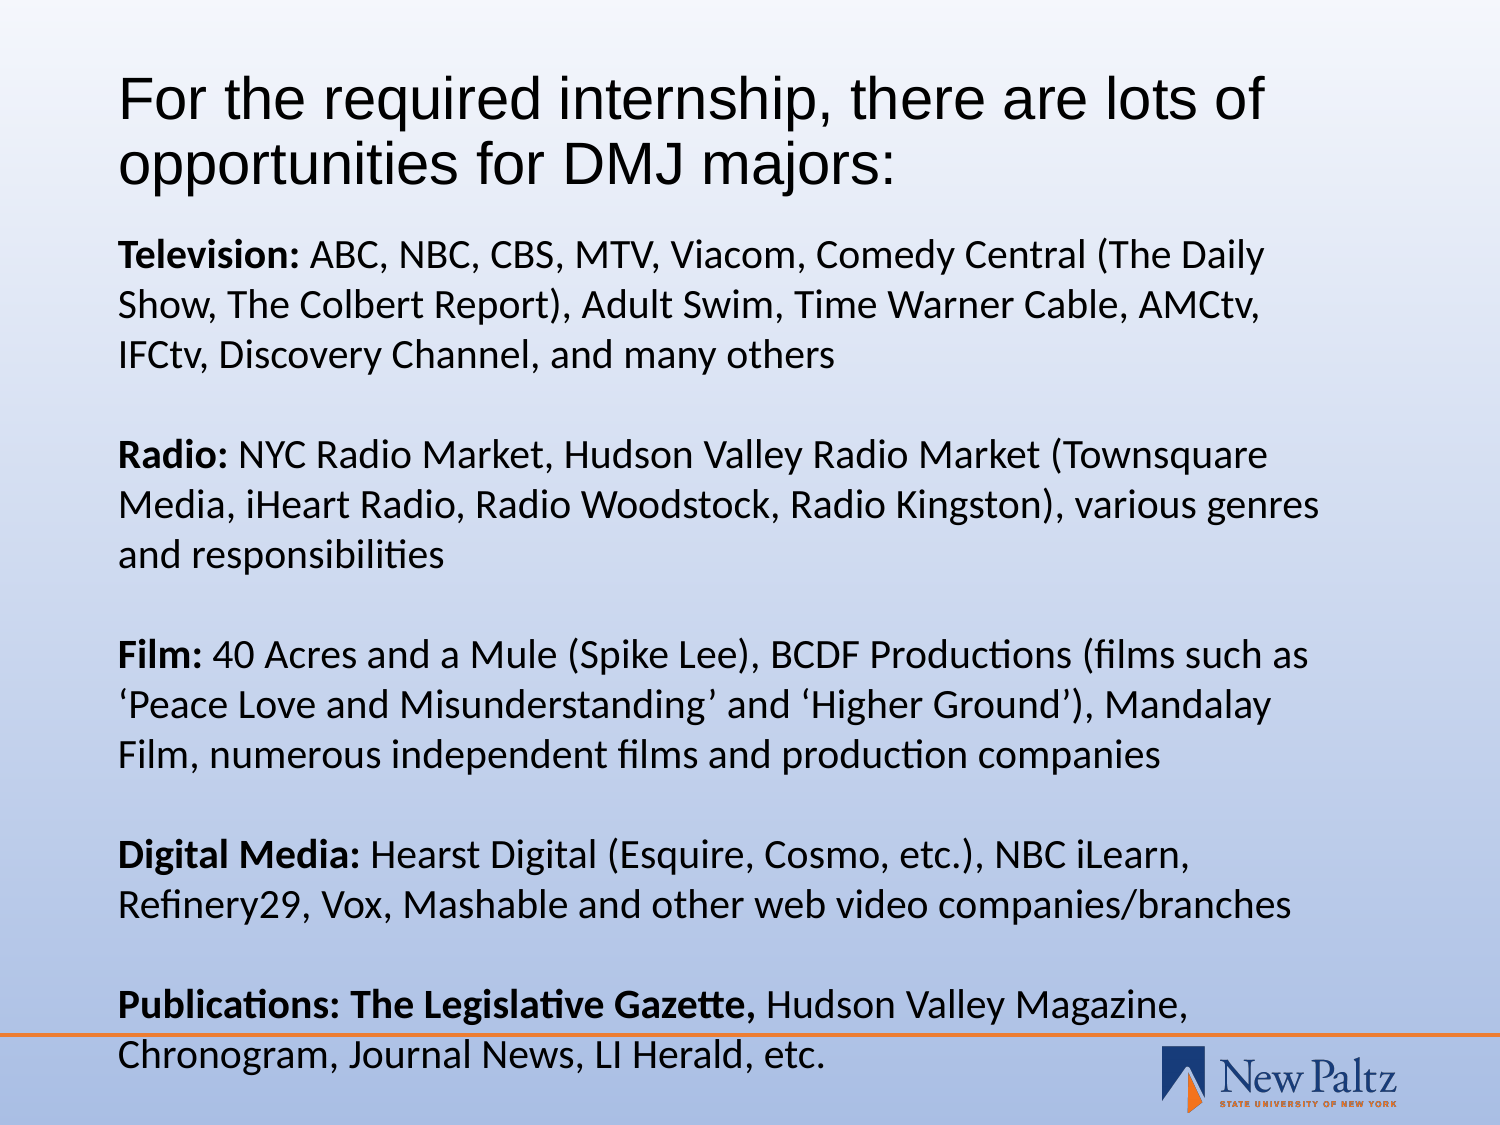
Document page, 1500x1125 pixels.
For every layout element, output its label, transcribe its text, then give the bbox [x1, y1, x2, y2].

picture [1162, 1046, 1397, 1113]
text_box Television: ABC, NBC, CBS, MTV, Viacom, Comedy Central (The Daily Show, The Colbert Report), Adult Swim, Time Warner Cable, AMCtv, IFCtv, Discovery Channel, and many others Radio: NYC Radio Market, Hudson Valley Radio Market (Townsquare Media, iHeart Radio, Radio Woodstock, Radio Kingston), various genres and responsibilities Film: 40 Acres and a Mule (Spike Lee), BCDF Productions (films such as ‘Peace Love and Misunderstanding’ and ‘Higher Ground’), Mandalay Film, numerous independent films and production companies Digital Media: Hearst Digital (Esquire, Cosmo, etc.), NBC iLearn, Refinery29, Vox, Mashable and other web video companies/branches Publications: The Legislative Gazette, Hudson Valley Magazine, Chronogram, Journal News, LI Herald, etc. [103, 278, 1338, 1083]
title For the required internship, there are lots of opportunities for DMJ majors: [103, 59, 1397, 278]
